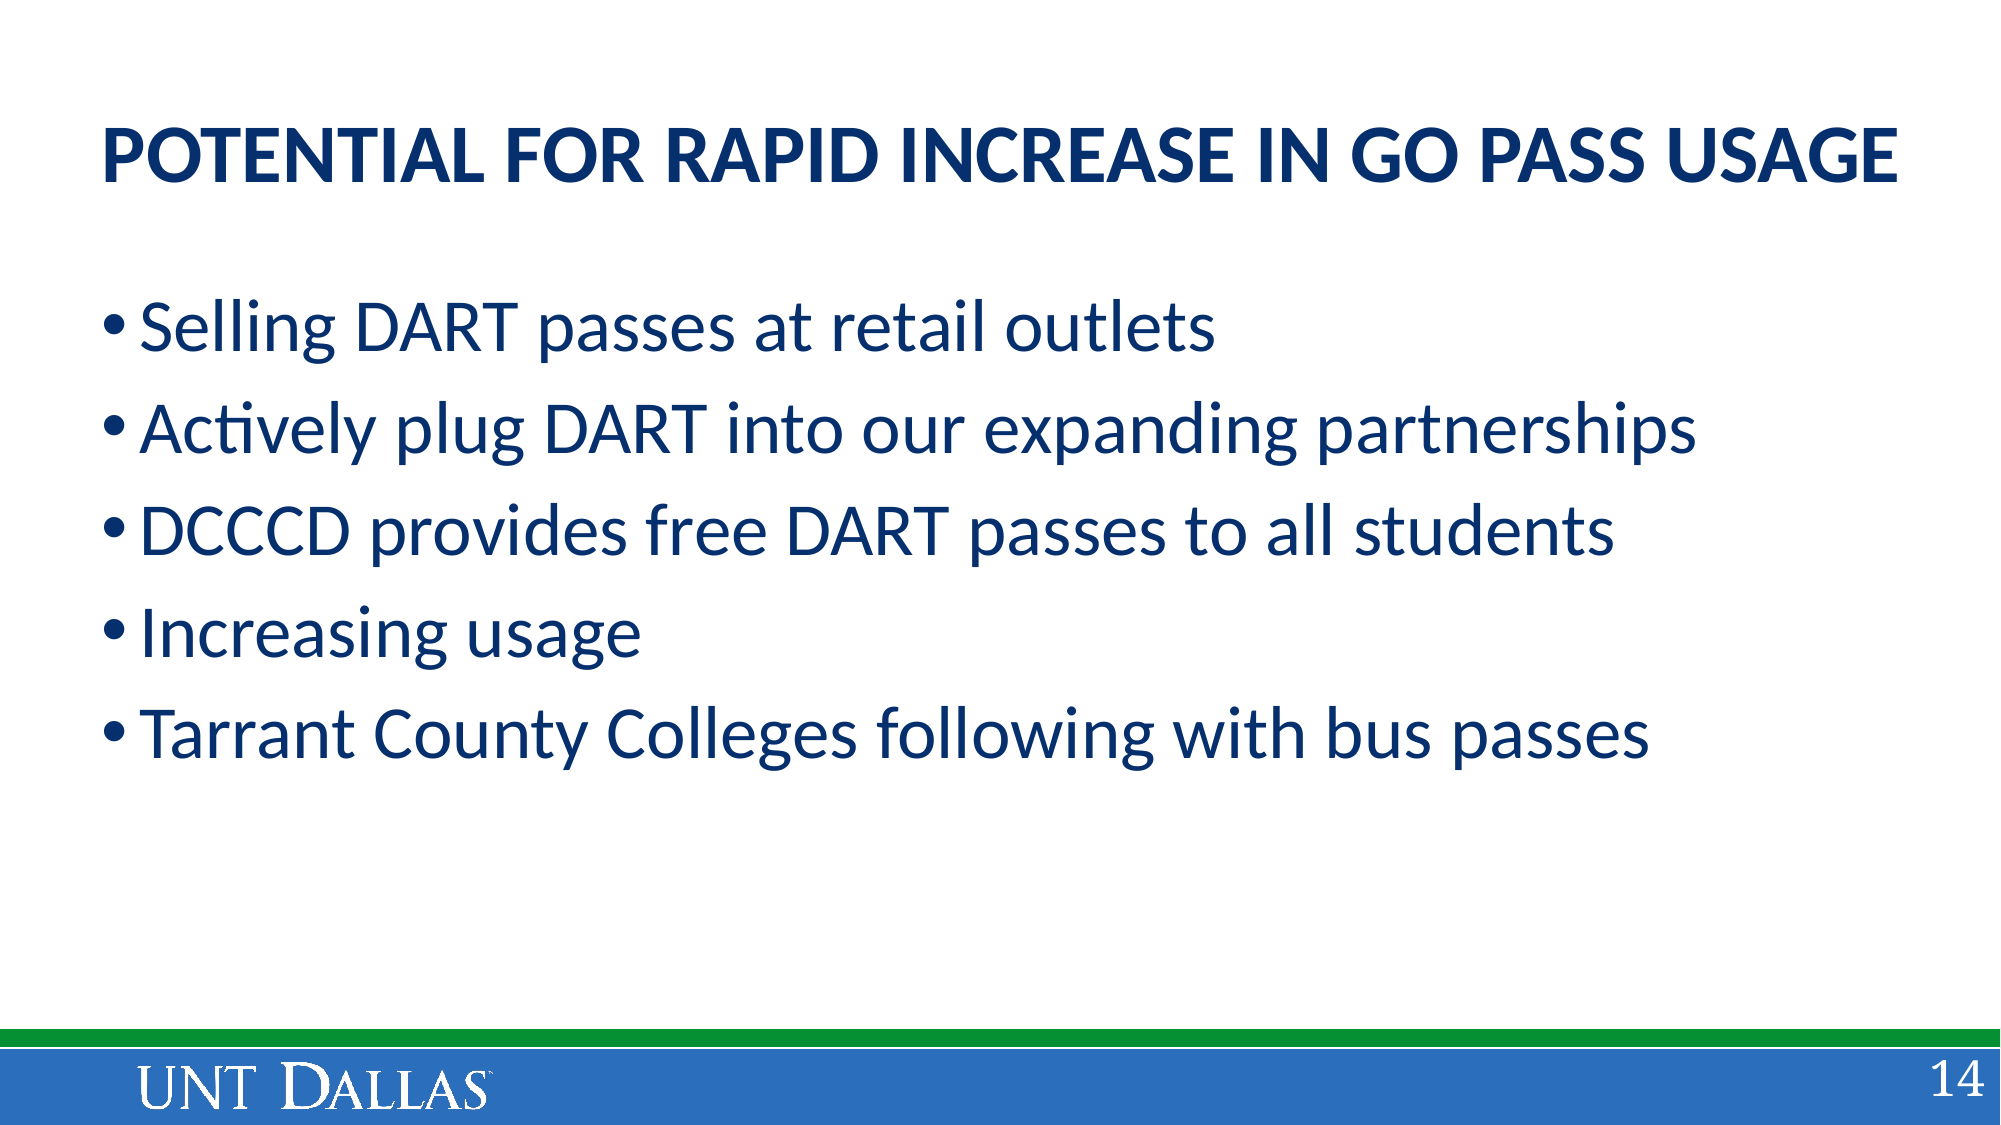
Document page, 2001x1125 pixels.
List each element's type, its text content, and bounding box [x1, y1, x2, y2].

slide_number 14 [1550, 1050, 2000, 1111]
title POTENTIAL FOR RAPID INCREASE IN GO PASS USAGE [86, 47, 2000, 265]
text_box Selling DART passes at retail outlets Actively plug DART into our expanding partnerships DCCCD provides free DART passes to all students Increasing usage Tarrant County Colleges following with bus passes [86, 279, 2000, 923]
picture [137, 1062, 493, 1117]
